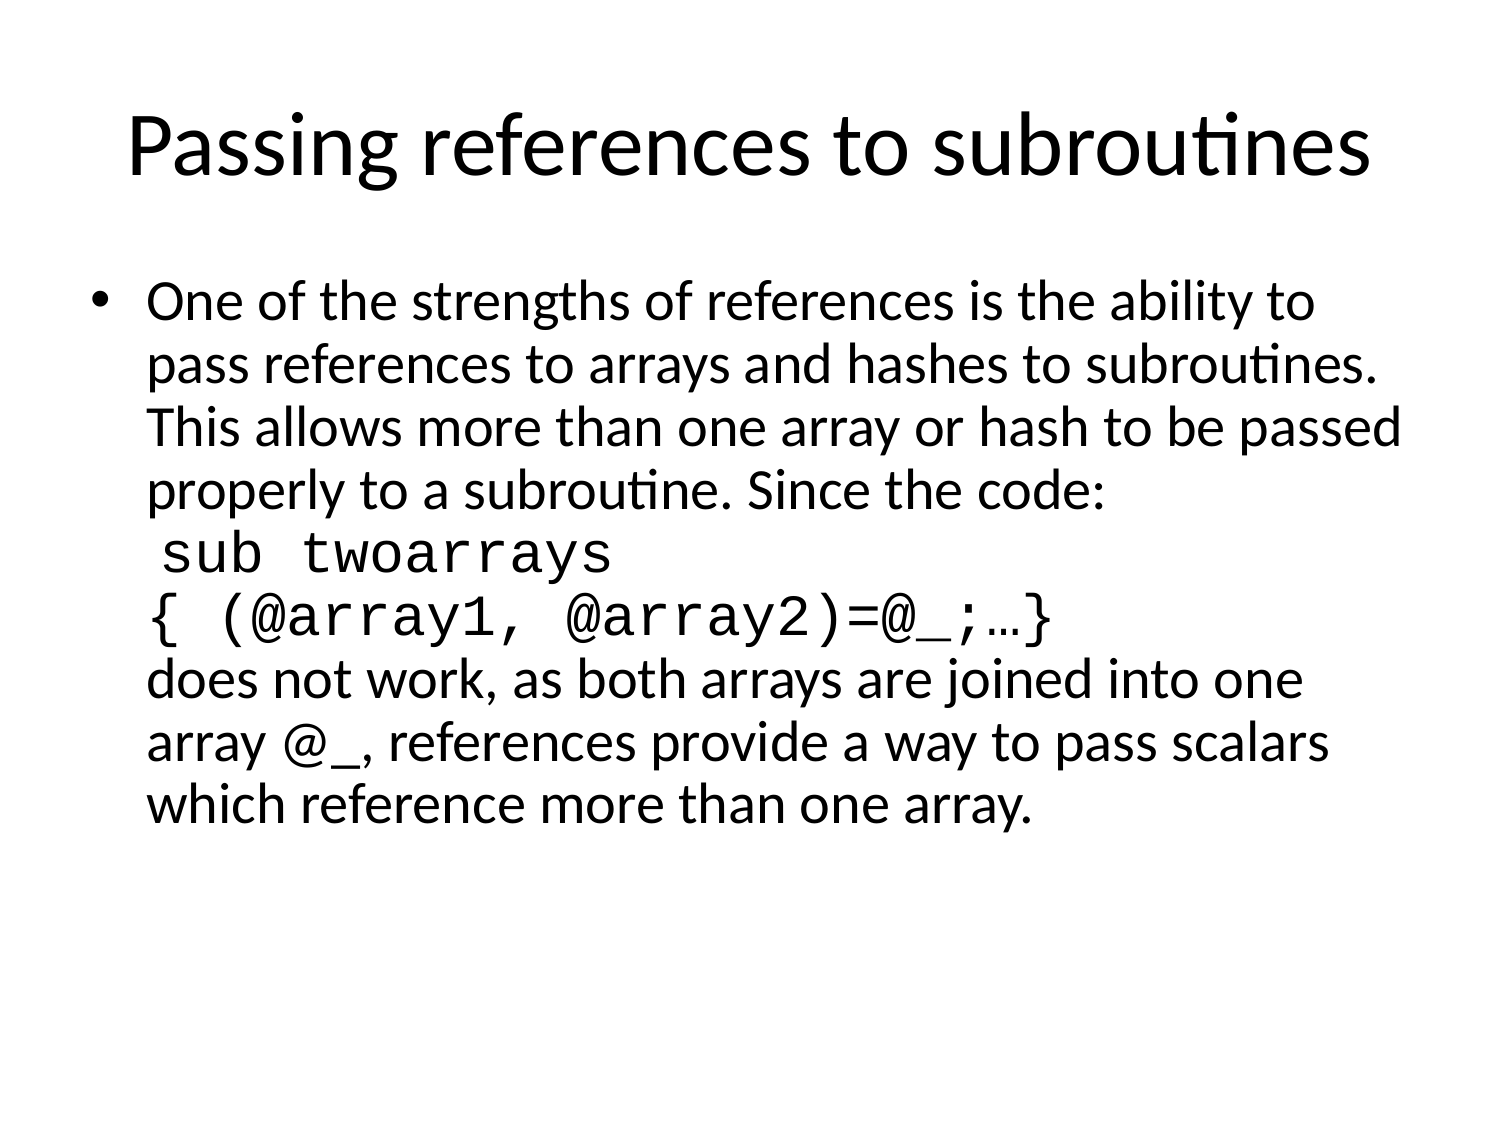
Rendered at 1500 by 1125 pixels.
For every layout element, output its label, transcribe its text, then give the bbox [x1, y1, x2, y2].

list One of the strengths of references is the ability to pass references to arrays and hashes to subroutines. This allows more than one array or hash to be passed properly to a subroutine. Since the code: sub twoarrays { (@array1, @array2)=@_;…} does not work, as both arrays are joined into one array @_, references provide a way to pass scalars which reference more than one array. [75, 262, 1425, 1005]
title Passing references to subroutines [75, 45, 1425, 233]
